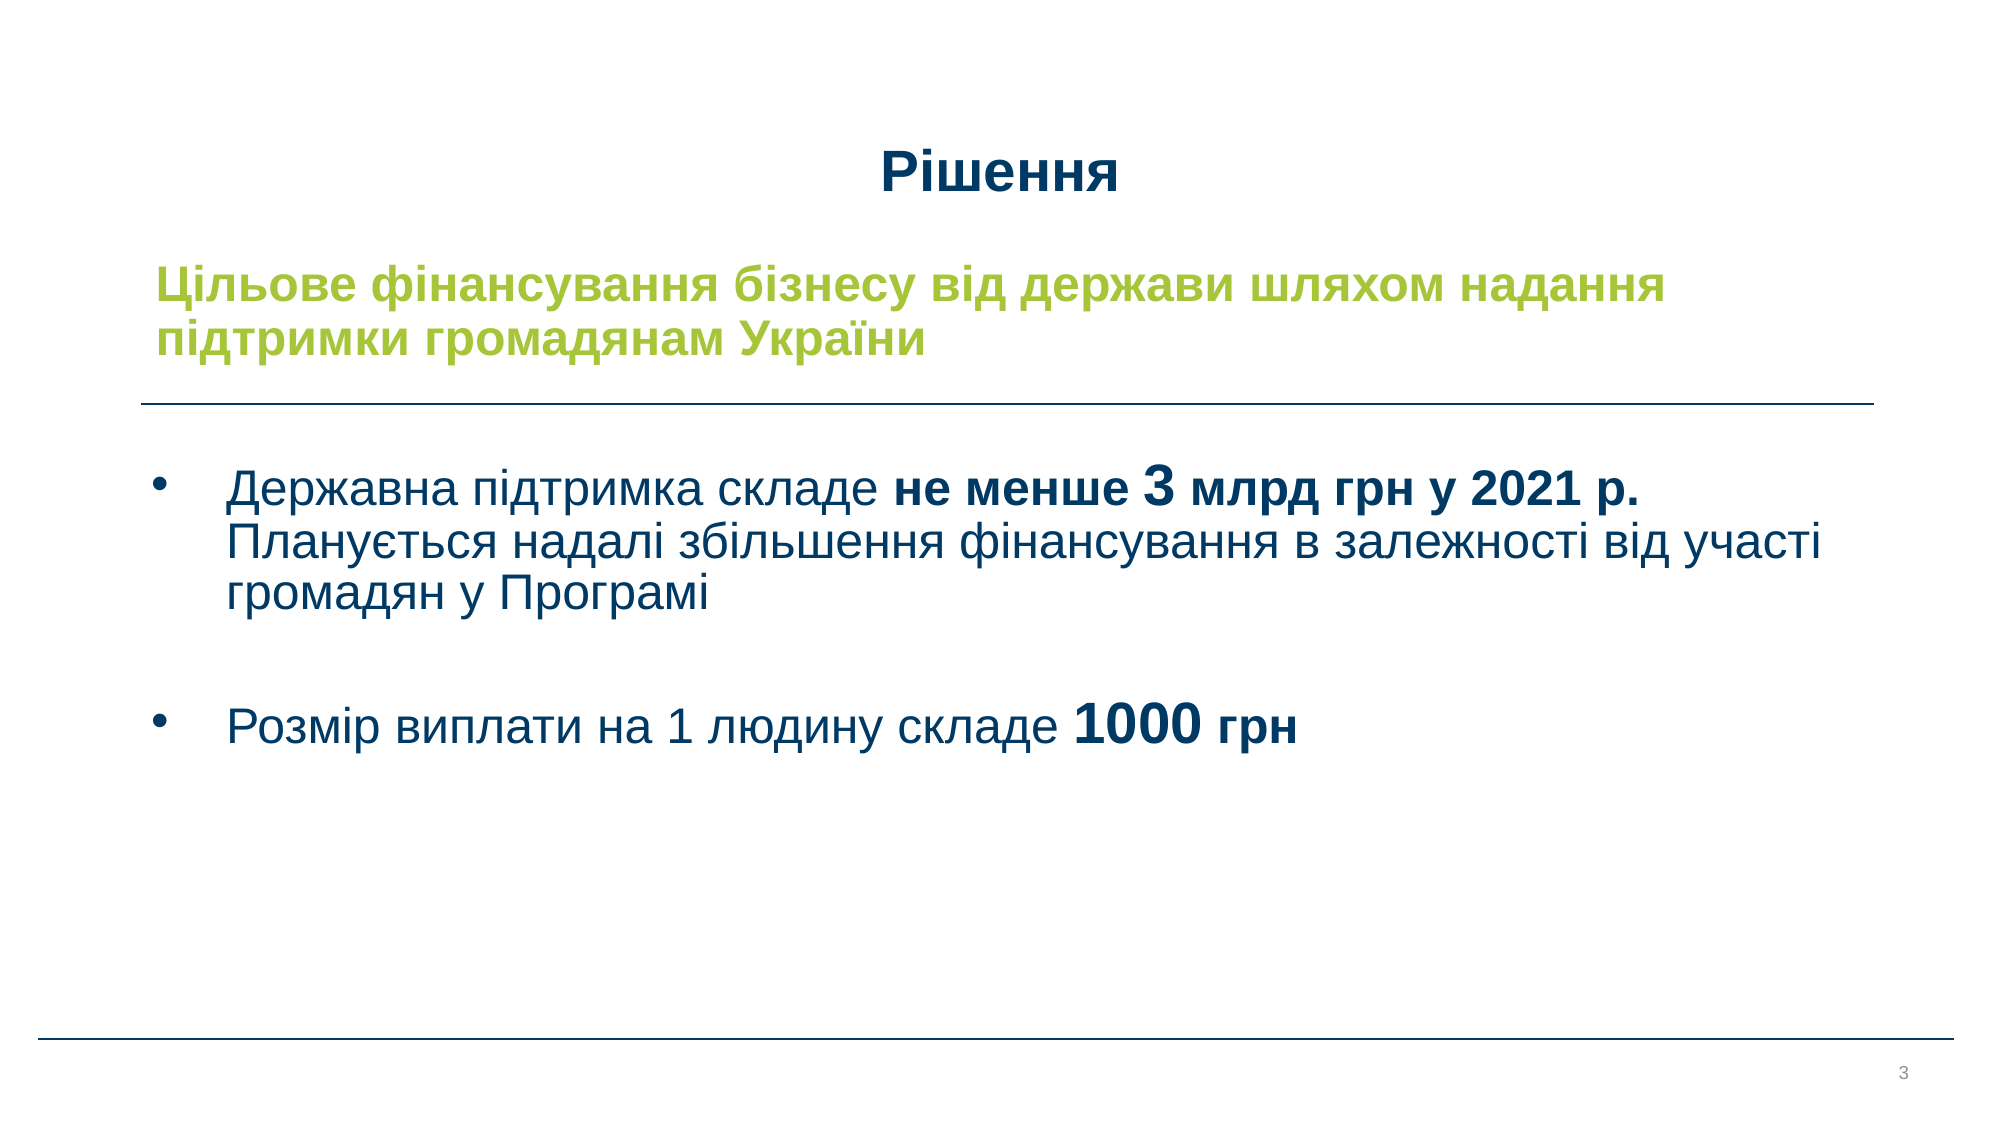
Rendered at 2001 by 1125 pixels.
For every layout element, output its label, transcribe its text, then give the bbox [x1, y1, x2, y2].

slide_number 3 [1853, 1047, 1955, 1097]
text_box Цільове фінансування бізнесу від держави шляхом надання підтримки громадянам України [140, 250, 1874, 374]
title Рішення [78, 98, 1924, 247]
text_box Державна підтримка складе не менше 3 млрд грн у 2021 р. Планується надалі збільшення фінансування в залежності від участі громадян у Програмі Розмір виплати на 1 людину складе 1000 грн [136, 450, 1907, 827]
